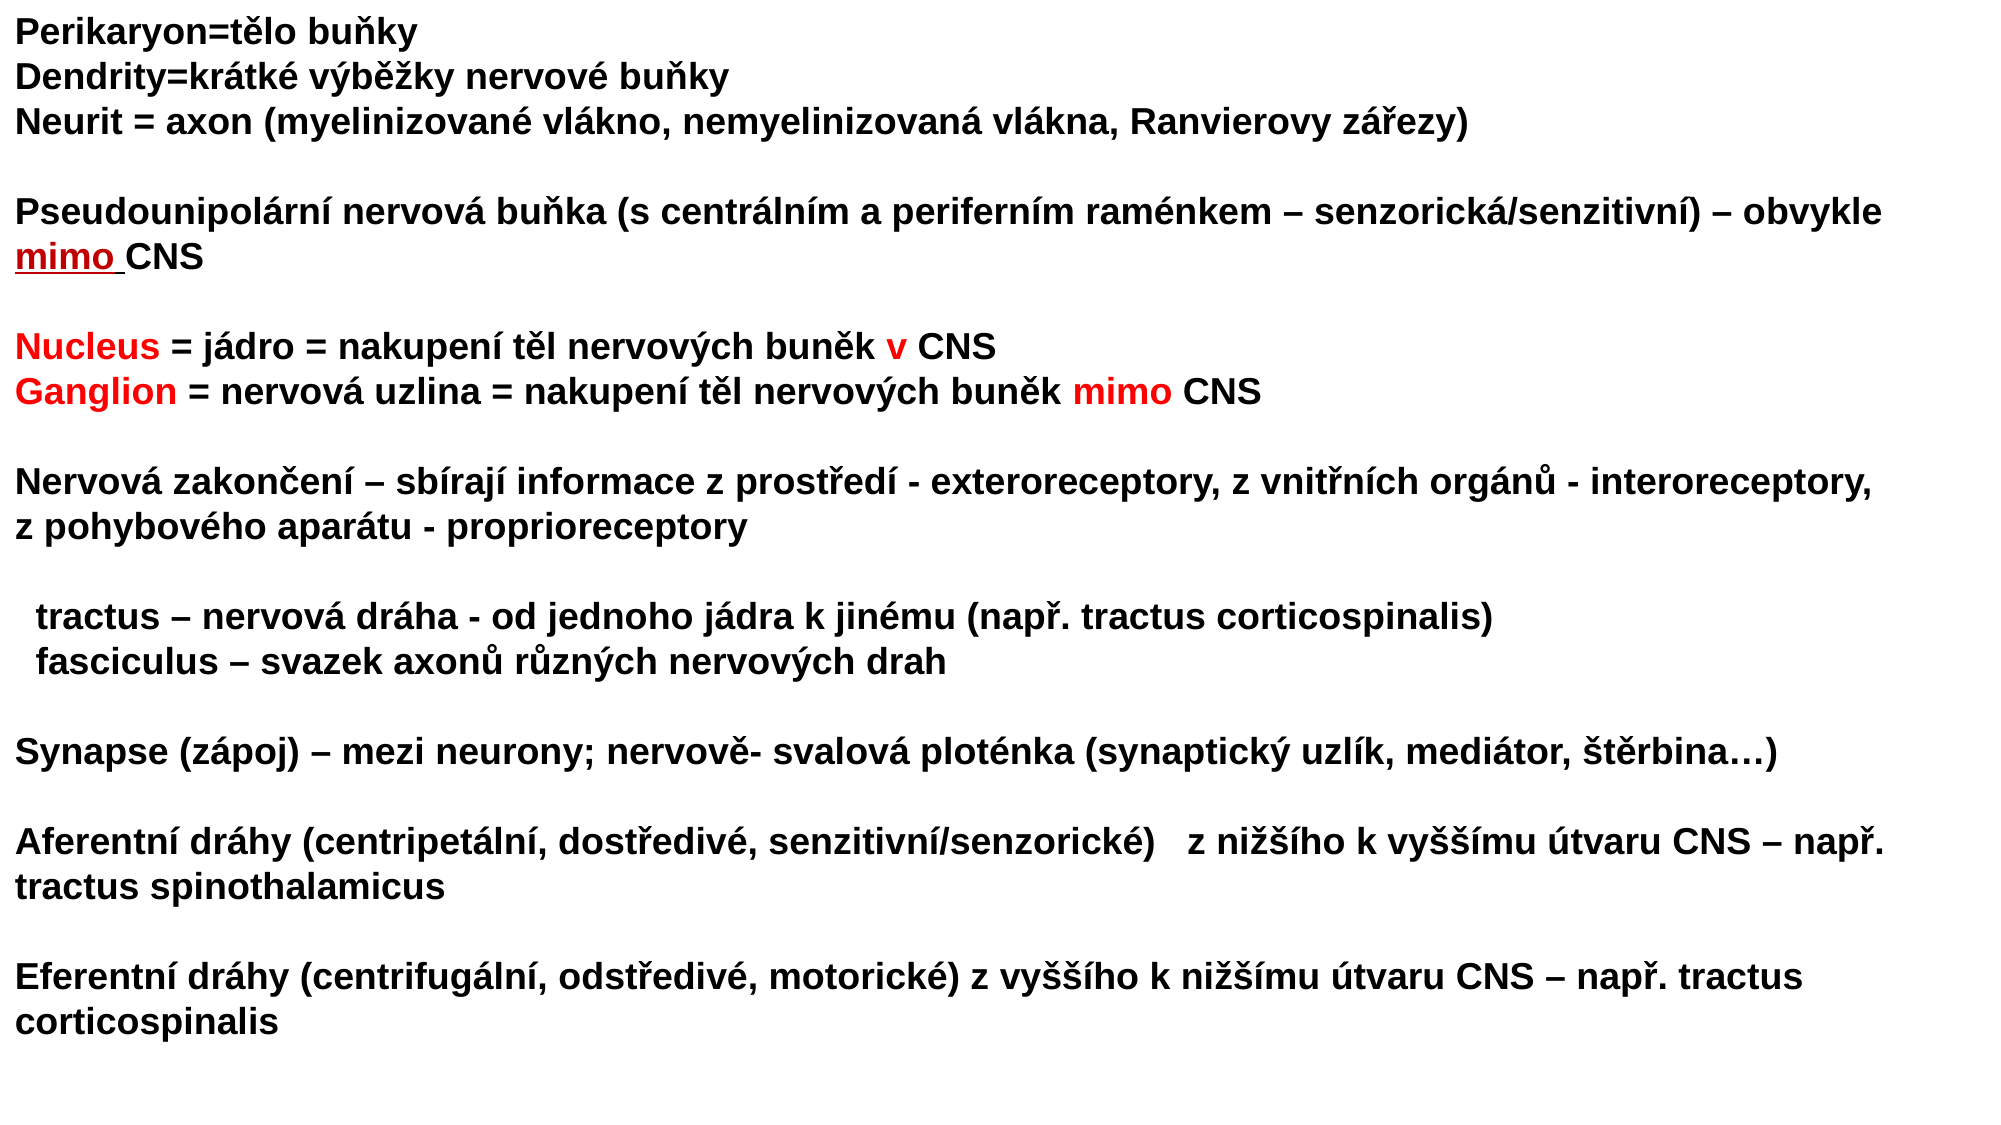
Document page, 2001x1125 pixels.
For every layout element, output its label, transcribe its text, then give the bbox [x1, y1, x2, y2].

text_box Perikaryon=tělo buňky Dendrity=krátké výběžky nervové buňky Neurit = axon (myelinizované vlákno, nemyelinizovaná vlákna, Ranvierovy zářezy) Pseudounipolární nervová buňka (s centrálním a periferním raménkem – senzorická/senzitivní) – obvykle mimo CNS Nucleus = jádro = nakupení těl nervových buněk v CNS Ganglion = nervová uzlina = nakupení těl nervových buněk mimo CNS Nervová zakončení – sbírají informace z prostředí - exteroreceptory, z vnitřních orgánů - interoreceptory, z pohybového aparátu - proprioreceptory tractus – nervová dráha - od jednoho jádra k jinému (např. tractus corticospinalis) fasciculus – svazek axonů různých nervových drah Synapse (zápoj) – mezi neurony; nervově- svalová ploténka (synaptický uzlík, mediátor, štěrbina…) Aferentní dráhy (centripetální, dostředivé, senzitivní/senzorické) z nižšího k vyššímu útvaru CNS – např. tractus spinothalamicus Eferentní dráhy (centrifugální, odstředivé, motorické) z vyššího k nižšímu útvaru CNS – např. tractus corticospinalis [0, 0, 1975, 1125]
